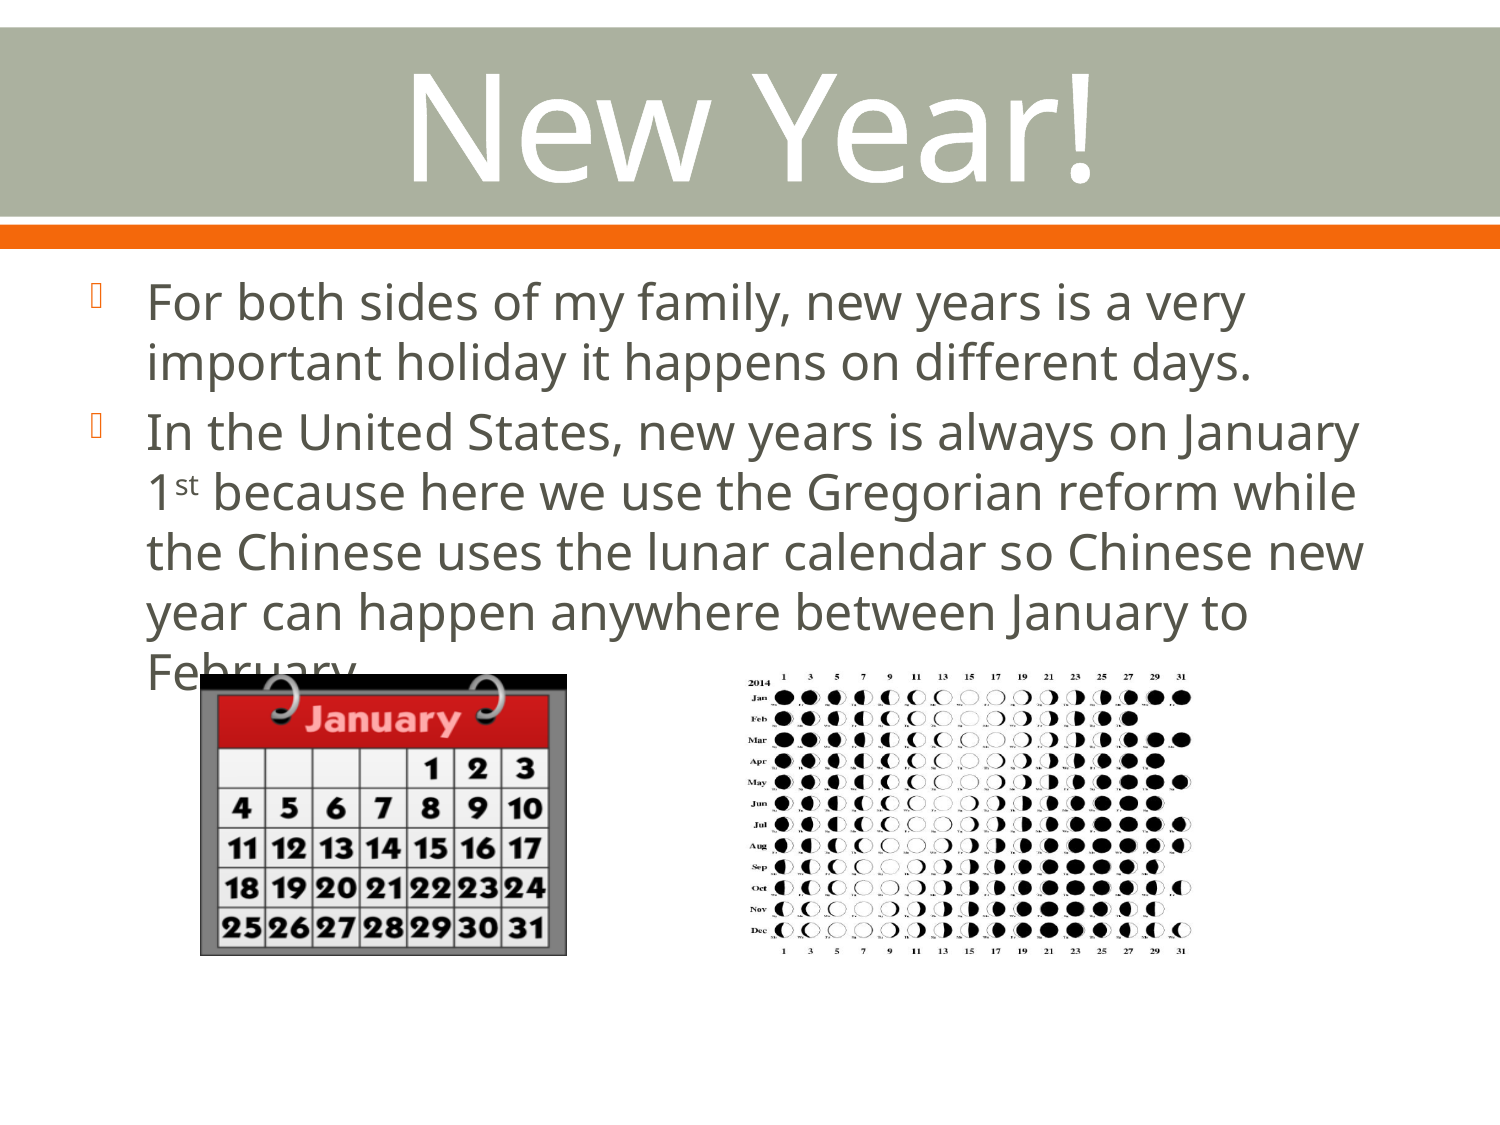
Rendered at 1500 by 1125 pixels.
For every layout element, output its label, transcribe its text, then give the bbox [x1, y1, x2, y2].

list For both sides of my family, new years is a very important holiday it happens on different days. In the United States, new years is always on January 1st because here we use the Gregorian reform while the Chinese uses the lunar calendar so Chinese new year can happen anywhere between January to February. [75, 262, 1425, 1005]
picture [724, 663, 1213, 964]
picture [199, 674, 568, 956]
title New Year! [75, 29, 1425, 213]
